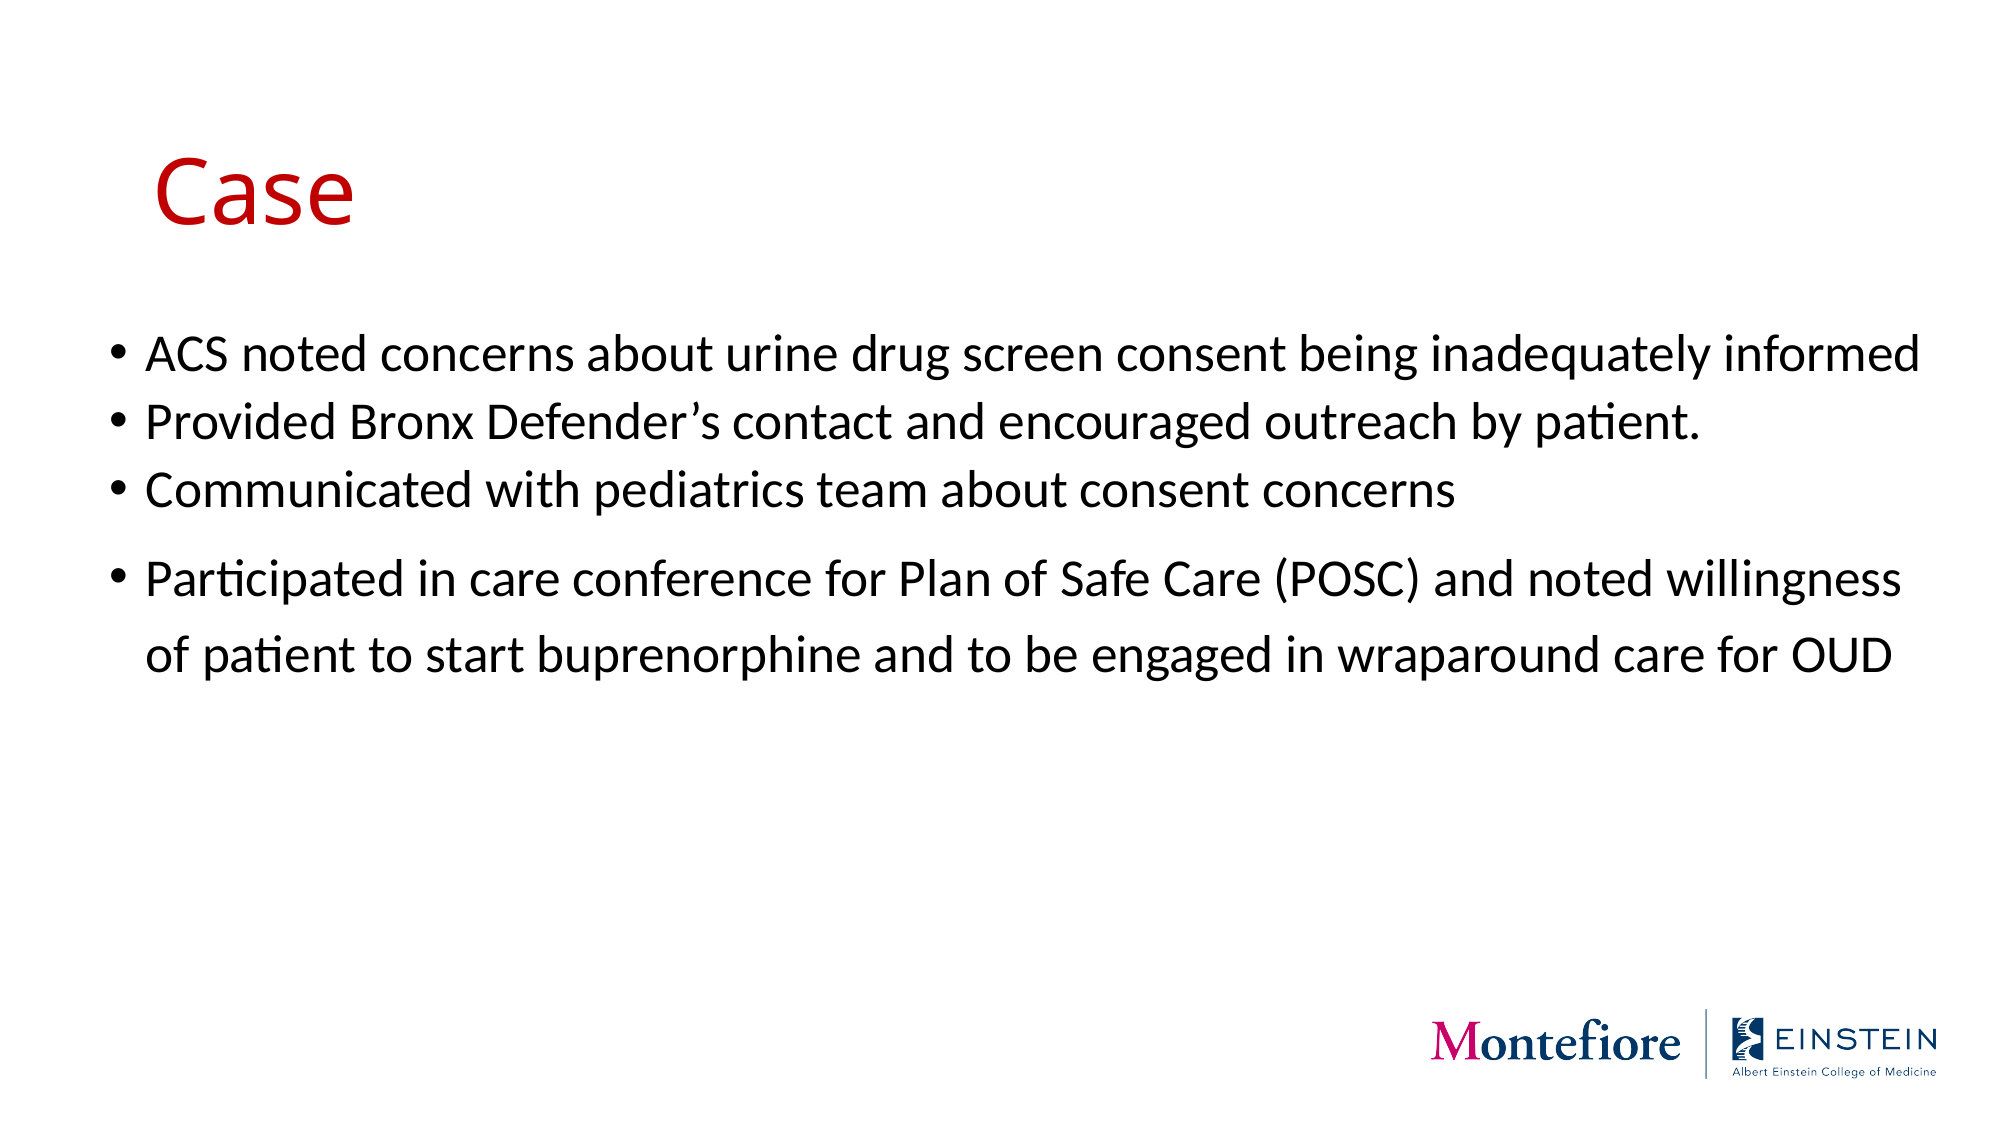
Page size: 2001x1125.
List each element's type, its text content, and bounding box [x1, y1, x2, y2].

text_box ACS noted concerns about urine drug screen consent being inadequately informed Provided Bronx Defender’s contact and encouraged outreach by patient. Communicated with pediatrics team about consent concerns Participated in care conference for Plan of Safe Care (POSC) and noted willingness of patient to start buprenorphine and to be engaged in wraparound care for OUD [94, 286, 1968, 1000]
text_box Case [137, 85, 1863, 286]
picture [1431, 1009, 1936, 1079]
